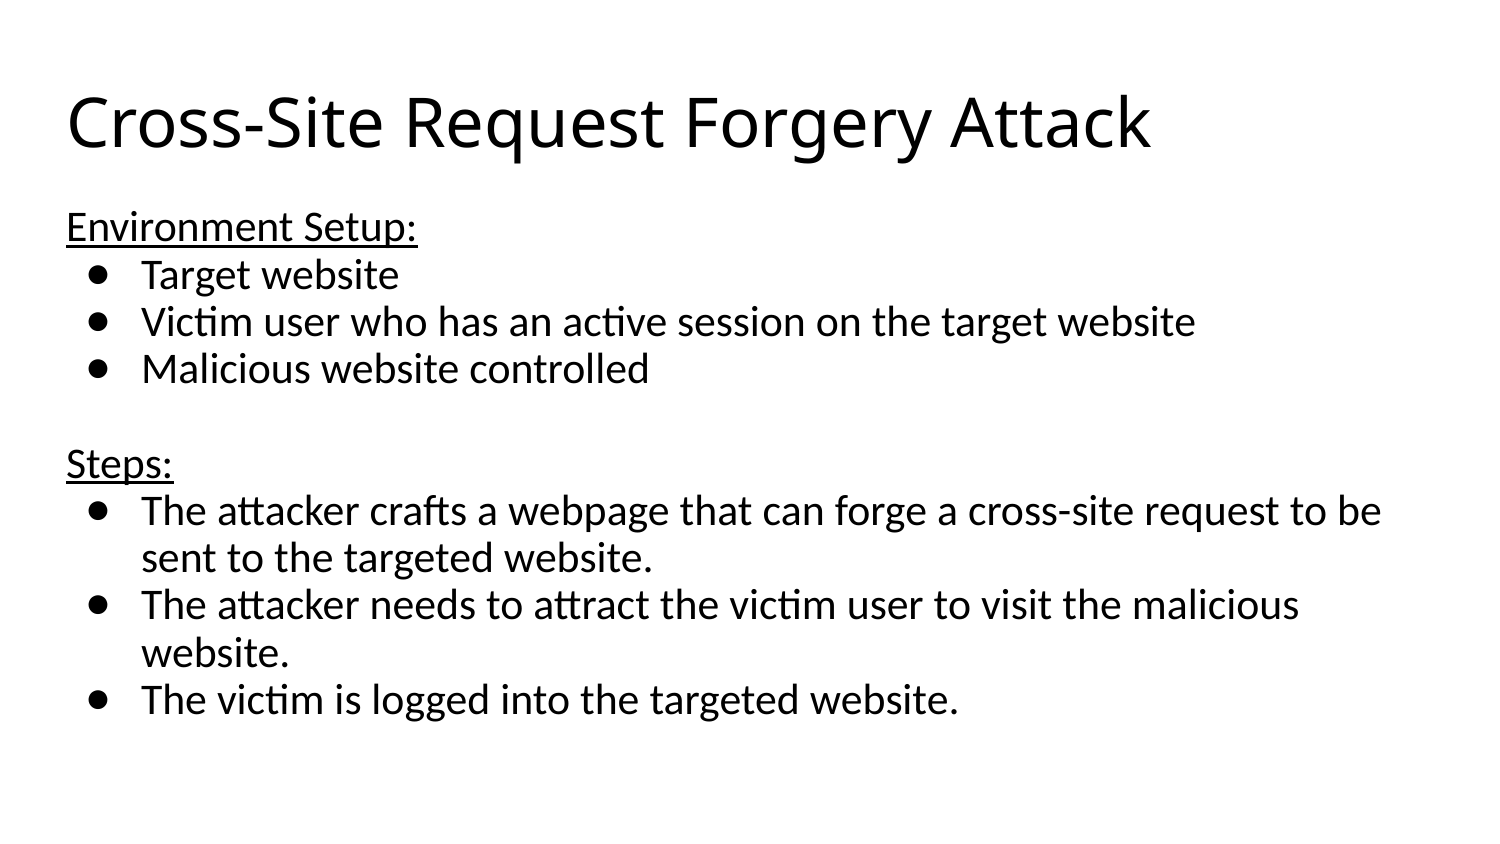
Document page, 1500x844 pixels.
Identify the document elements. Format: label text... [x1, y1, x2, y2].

title Cross-Site Request Forgery Attack [51, 72, 1449, 167]
list Environment Setup: Target website Victim user who has an active session on the target website Malicious website controlled Steps: The attacker crafts a webpage that can forge a cross-site request to be sent to the targeted website. The attacker needs to attract the victim user to visit the malicious website. The victim is logged into the targeted website. [51, 189, 1449, 816]
